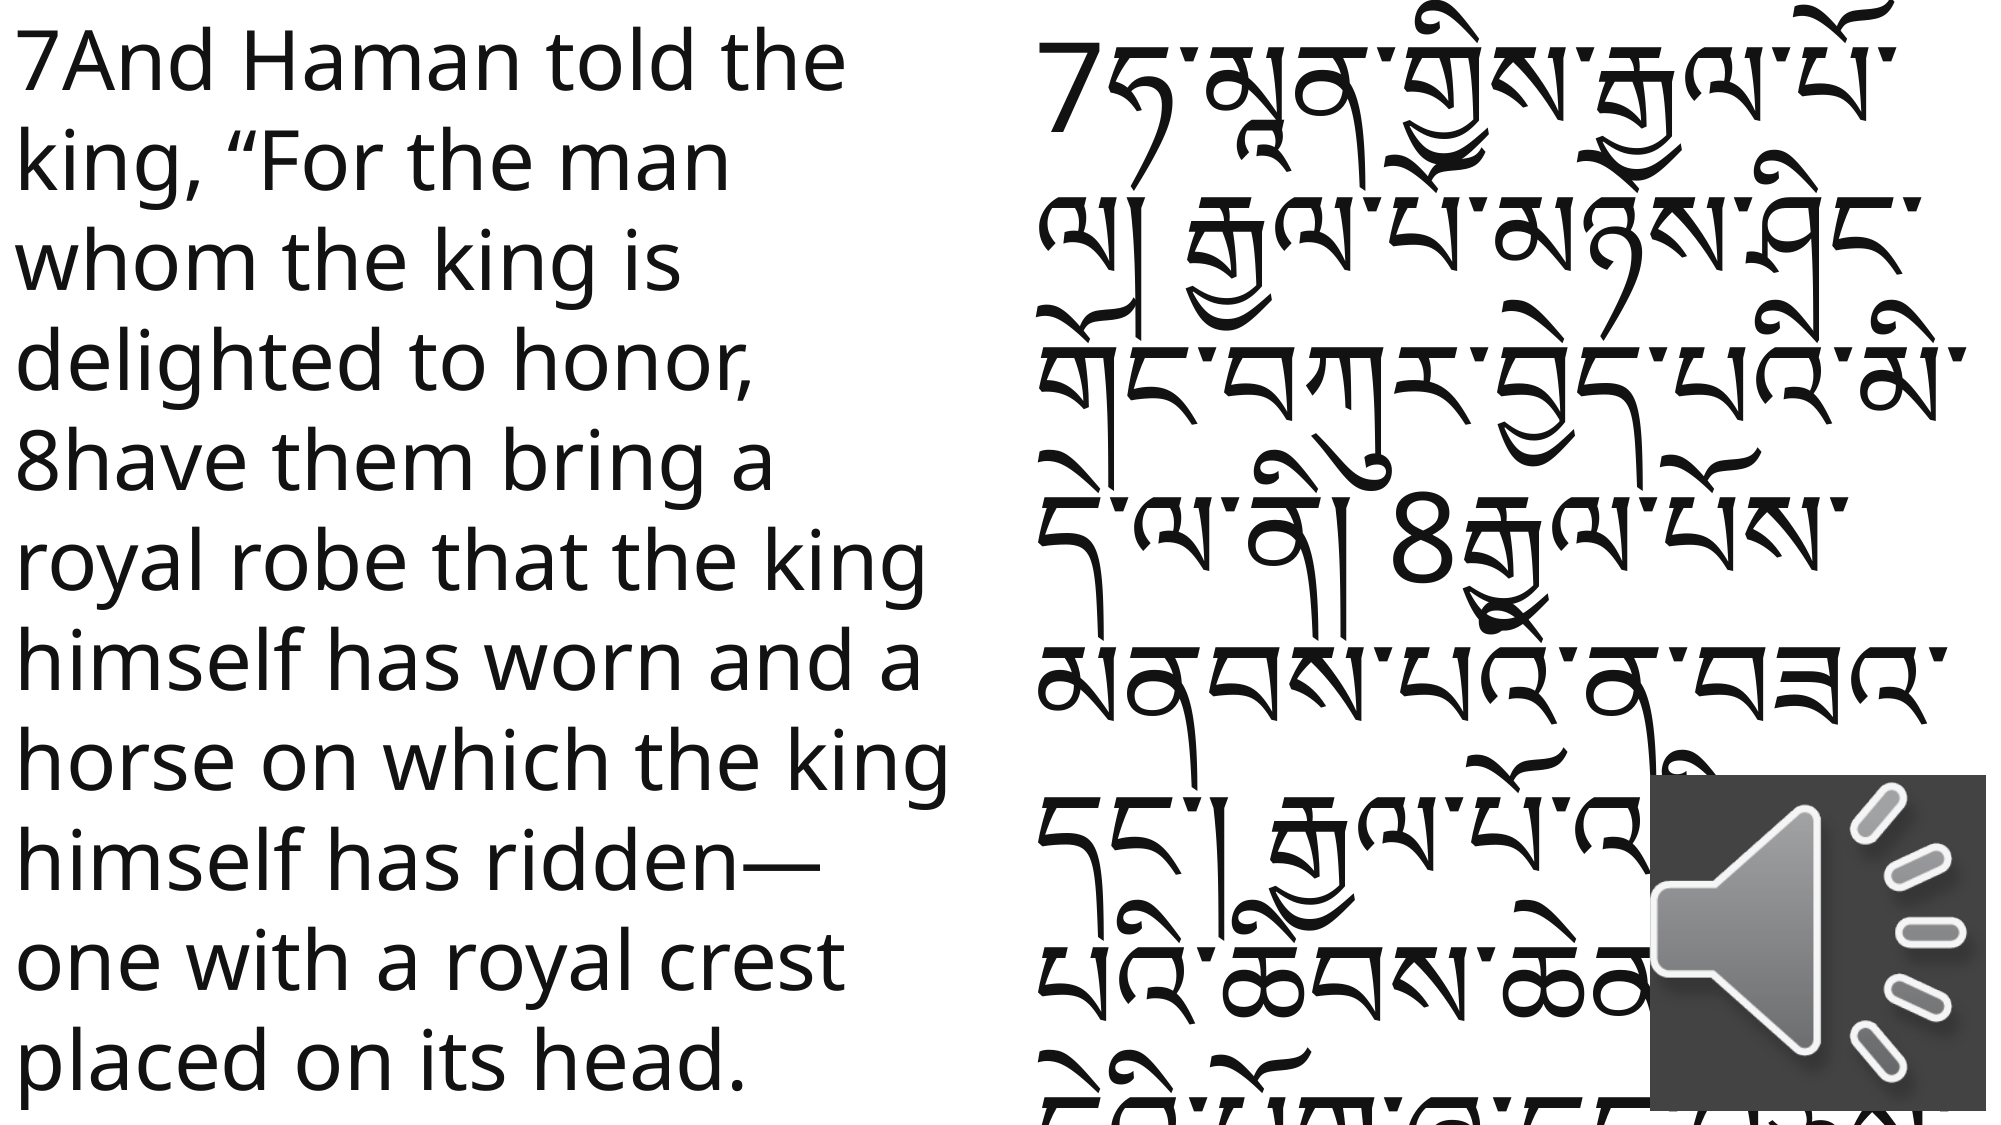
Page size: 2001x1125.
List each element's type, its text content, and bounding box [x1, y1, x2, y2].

text_box 7ཧ་མཱན་གྱིས་རྒྱལ་པོ་ལ། རྒྱལ་པོ་མཉེས་ཤིང་གོང་བཀུར་བྱེད་པའི་མི་དེ་ལ་ནི། 8རྒྱལ་པོས་མནབས་པའི་ན་བཟའ་དང་། རྒྱལ་པོ་འཆིབས་པའི་ཆིབས་ཆེན་དང་དེའི་པྲོག་ཞུ་དང་བཅས་པ་བཏོན་ཏེ། [1019, 0, 2000, 1125]
picture [1648, 773, 1987, 1112]
text_box 7And Haman told the king, “For the man whom the king is delighted to honor, 8have them bring a royal robe that the king himself has worn and a horse on which the king himself has ridden—one with a royal crest placed on its head. [0, 0, 981, 1125]
